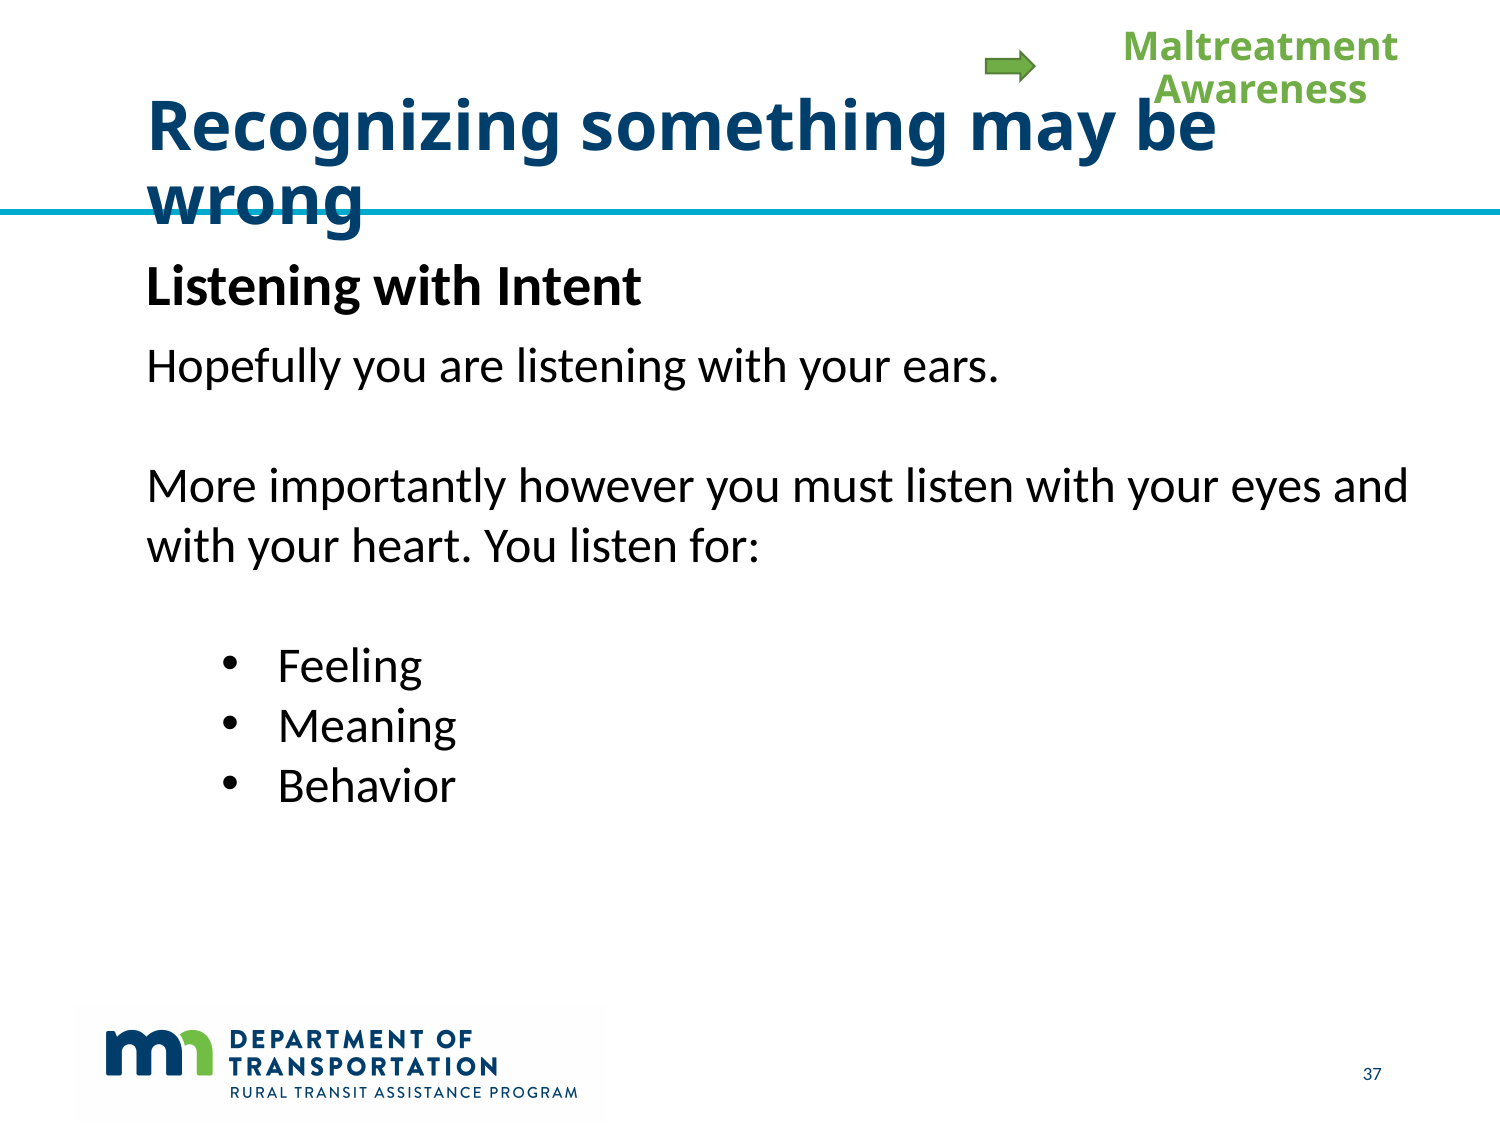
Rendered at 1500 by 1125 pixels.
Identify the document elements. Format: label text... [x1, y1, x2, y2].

text_box [984, 49, 1037, 83]
text_box Listening with Intent [131, 239, 759, 324]
picture [75, 1005, 607, 1122]
title Recognizing something may be wrong [131, 56, 1426, 274]
slide_number 37 [1059, 1042, 1397, 1103]
text_box Hopefully you are listening with your ears. More importantly however you must listen with your eyes and with your heart. You listen for: Feeling Meaning Behavior [131, 324, 1487, 880]
text_box Maltreatment Awareness [1001, 0, 1500, 174]
